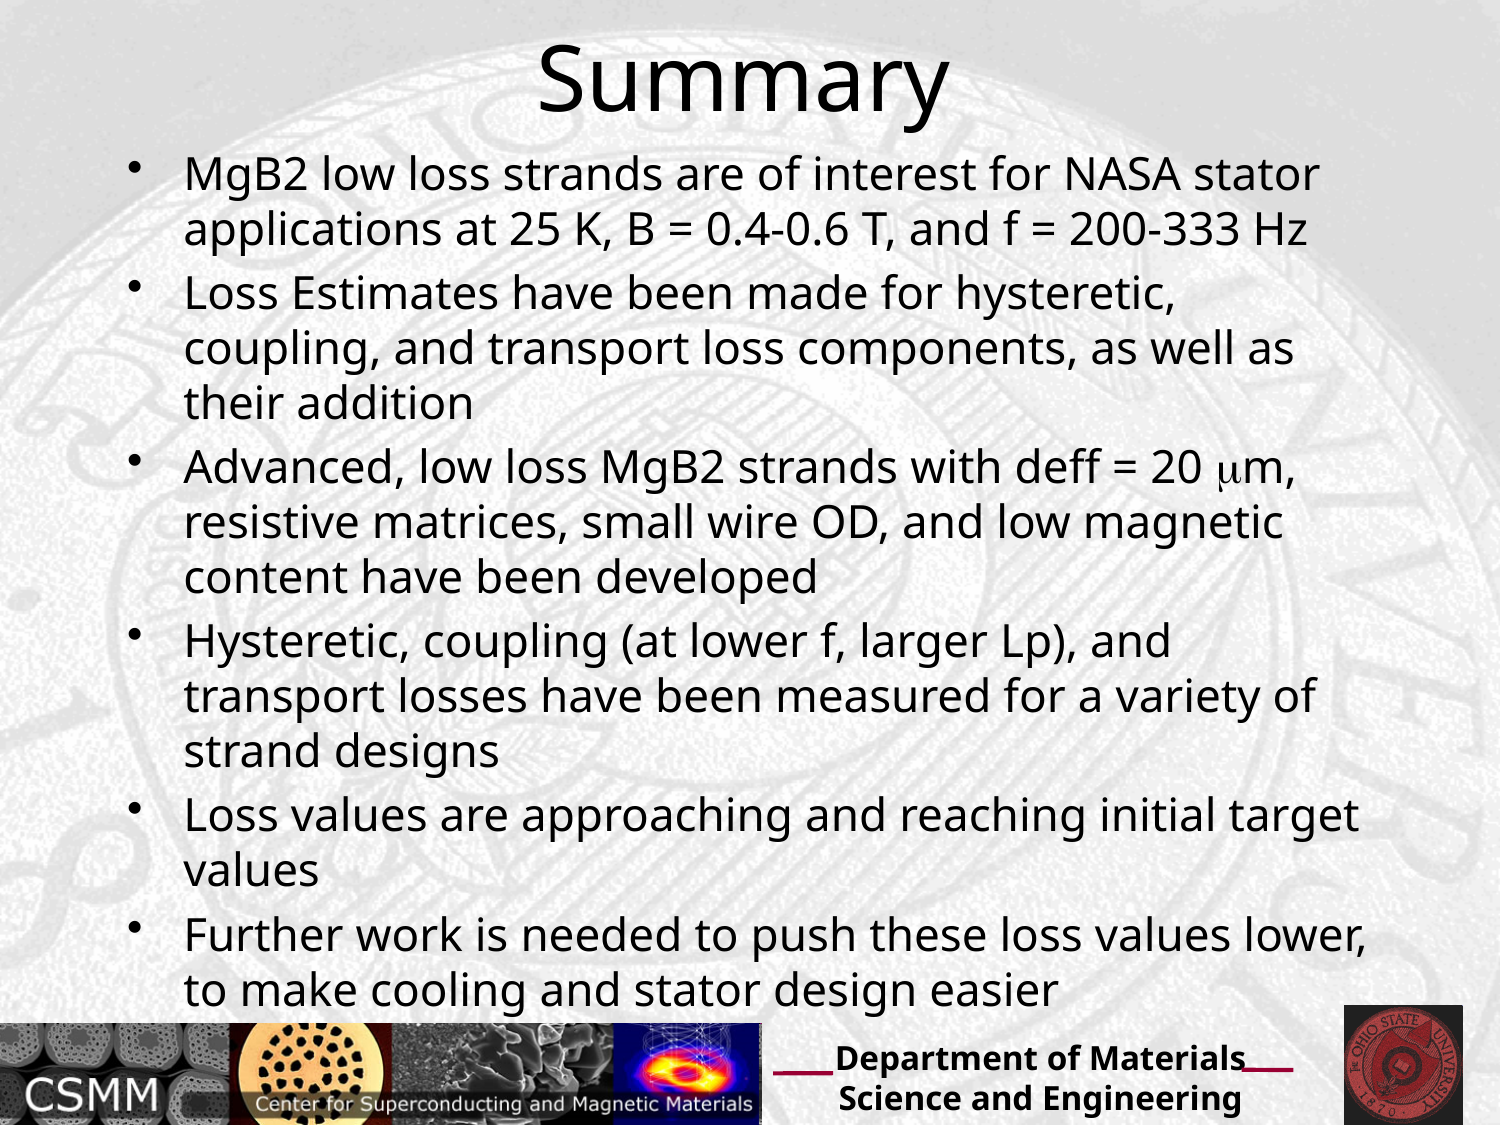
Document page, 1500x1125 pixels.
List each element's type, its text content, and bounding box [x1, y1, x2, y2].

picture [0, 0, 1500, 1125]
list MgB2 low loss strands are of interest for NASA stator applications at 25 K, B = 0.4-0.6 T, and f = 200-333 Hz Loss Estimates have been made for hysteretic, coupling, and transport loss components, as well as their addition Advanced, low loss MgB2 strands with deff = 20 m, resistive matrices, small wire OD, and low magnetic content have been developed Hysteretic, coupling (at lower f, larger Lp), and transport losses have been measured for a variety of strand designs Loss values are approaching and reaching initial target values Further work is needed to push these loss values lower, to make cooling and stator design easier [112, 137, 1388, 813]
title Summary [106, 19, 1382, 132]
